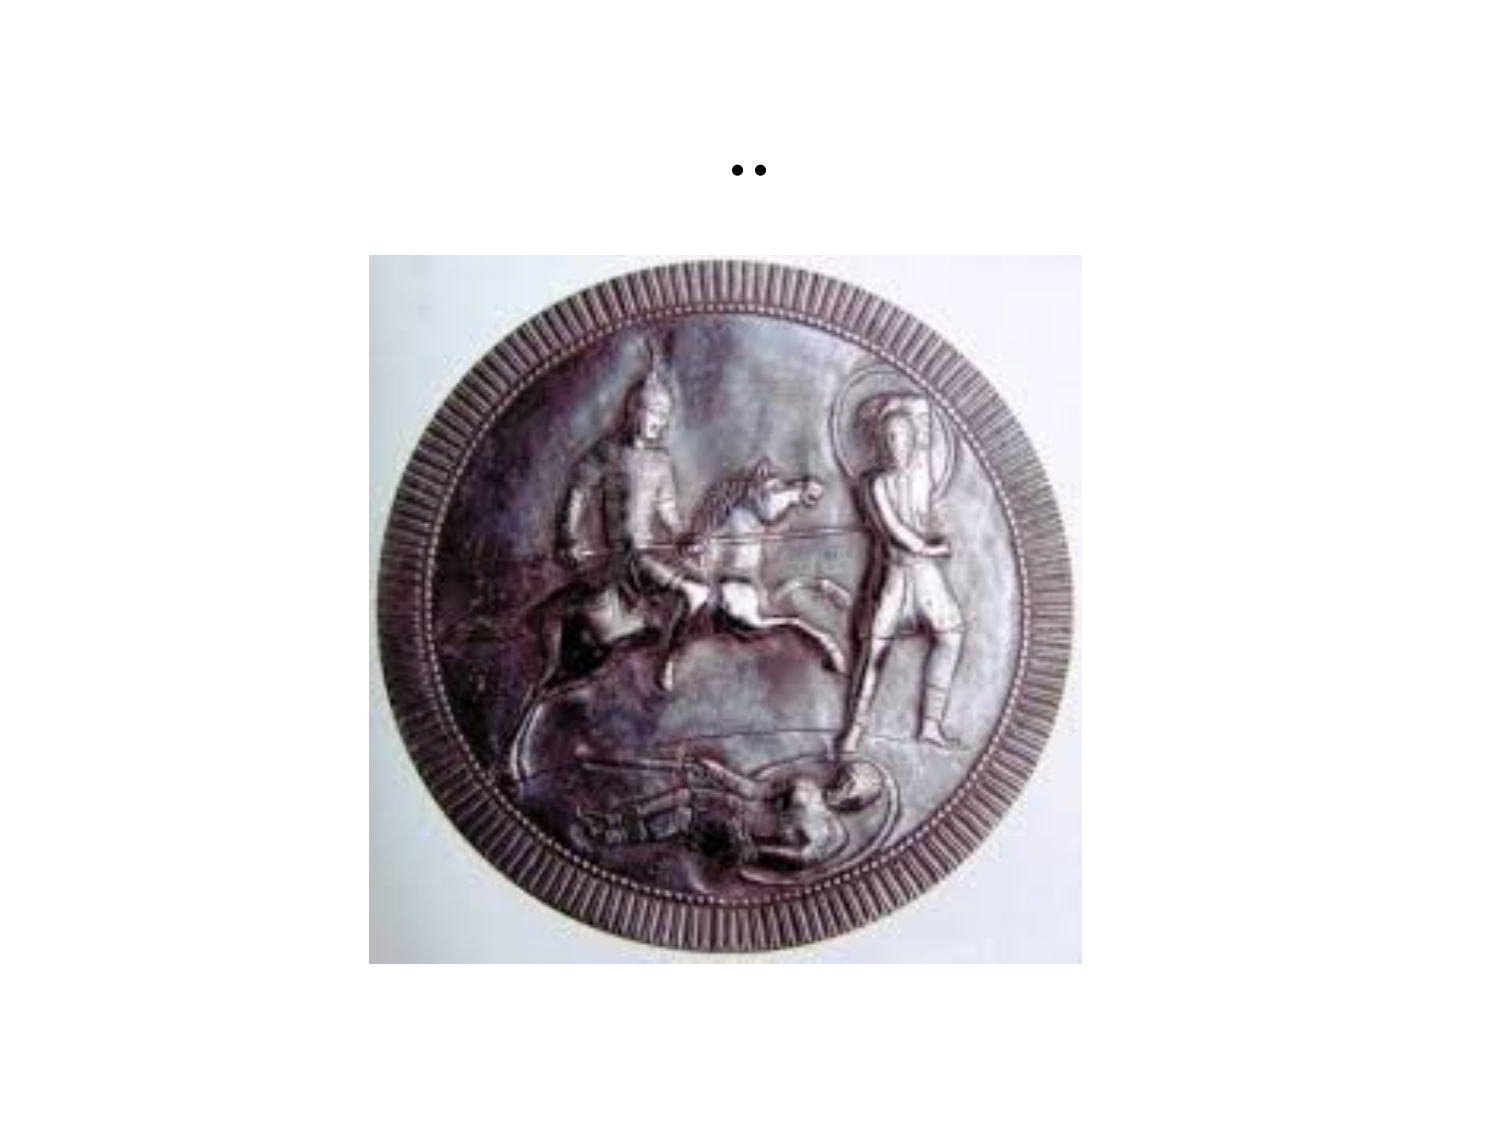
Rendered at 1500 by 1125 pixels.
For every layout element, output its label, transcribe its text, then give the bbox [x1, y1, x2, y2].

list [369, 255, 1083, 965]
title .. [75, 45, 1425, 233]
